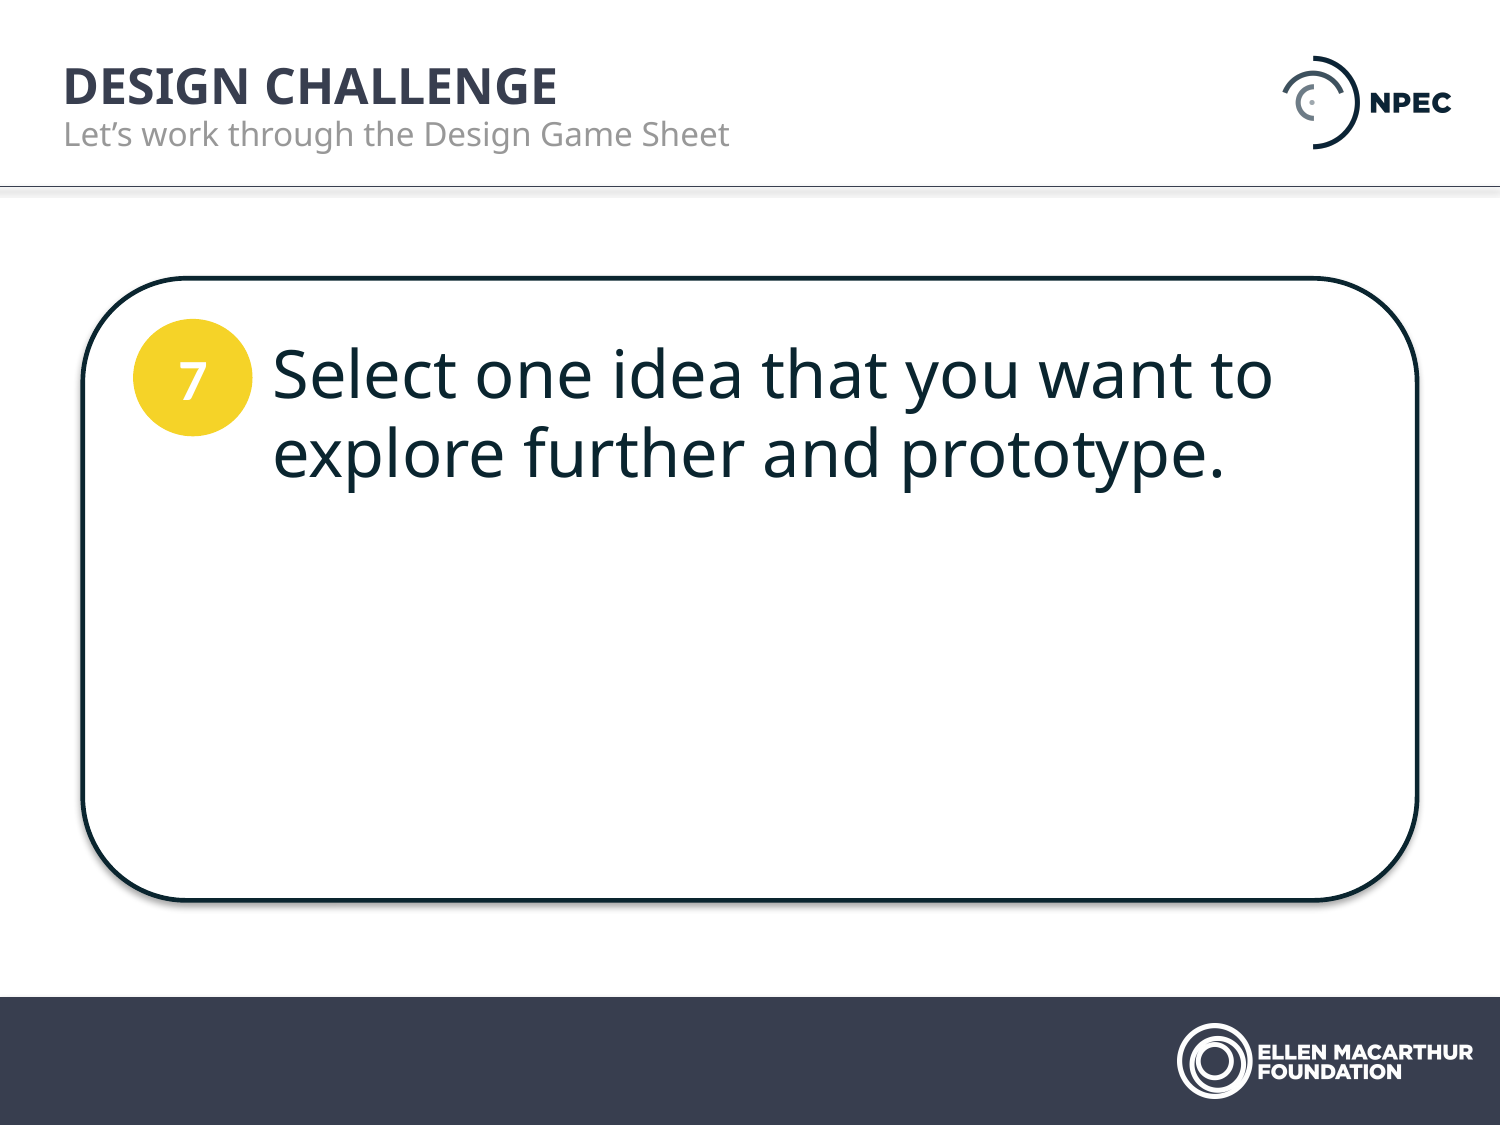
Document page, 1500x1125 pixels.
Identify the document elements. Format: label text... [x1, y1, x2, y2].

subtitle Let’s work through the Design Game Sheet [48, 105, 871, 211]
text_box DESIGN CHALLENGE [48, 46, 965, 190]
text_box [82, 278, 1418, 901]
picture [1263, 0, 1472, 207]
picture [1177, 1023, 1473, 1099]
